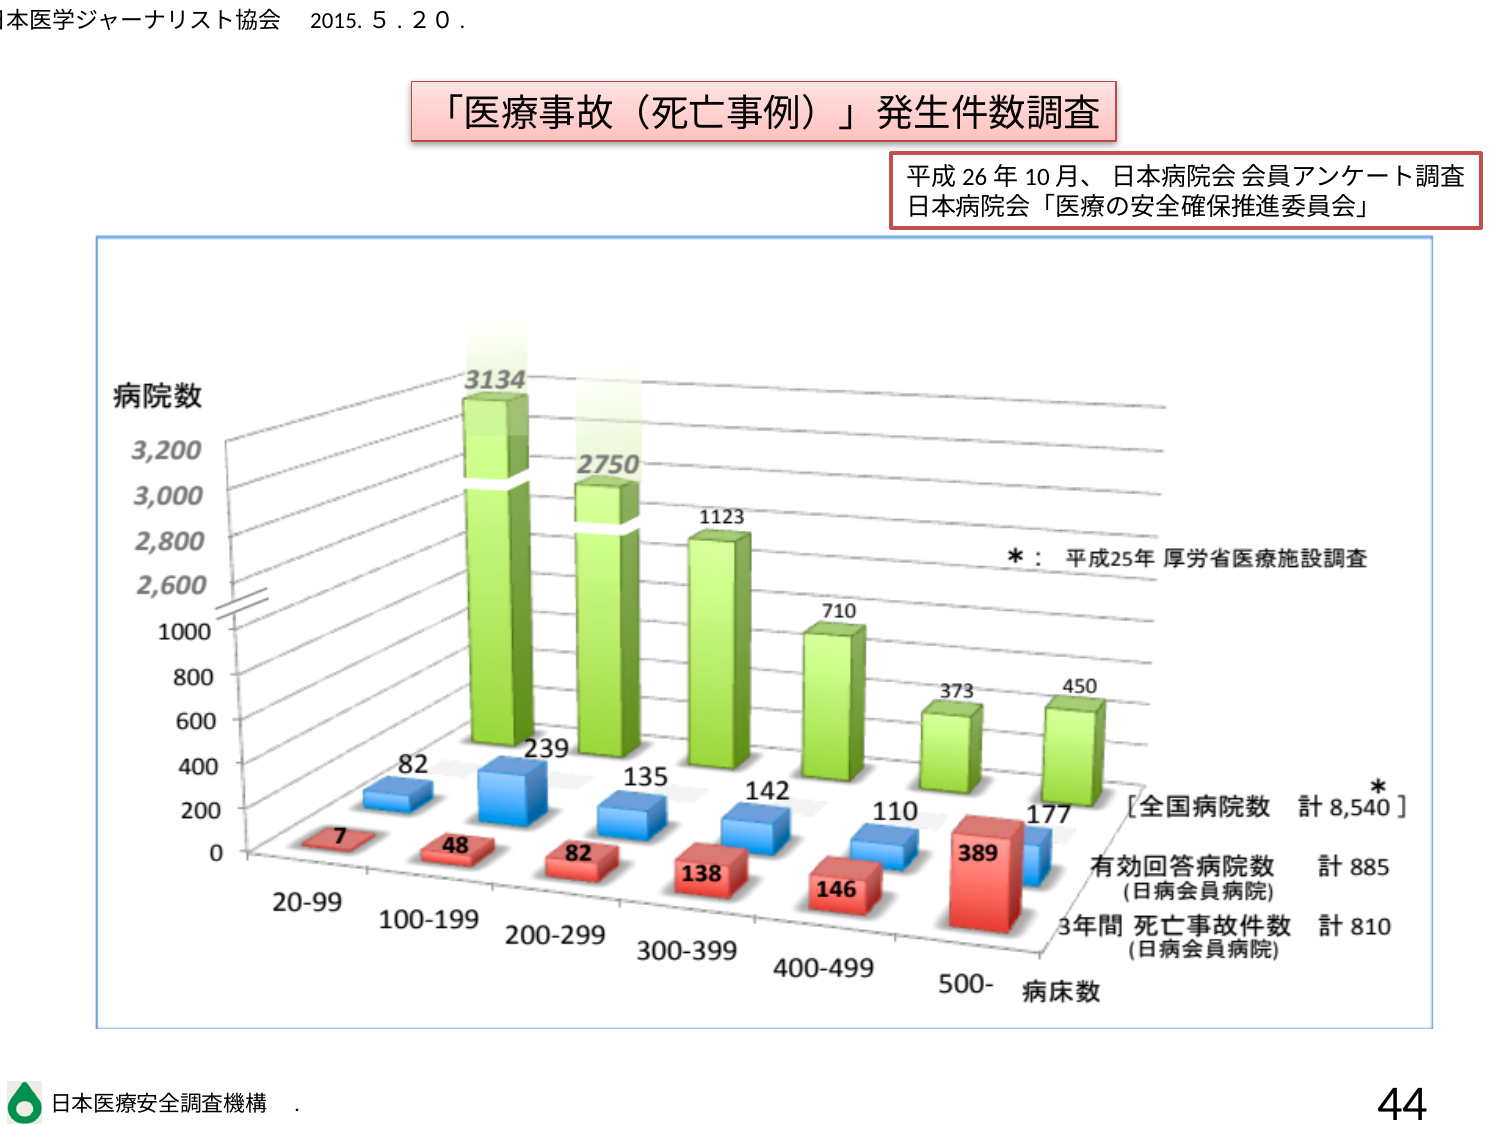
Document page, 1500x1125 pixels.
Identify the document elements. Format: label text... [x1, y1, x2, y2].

picture [7, 1081, 42, 1124]
text_box 平成26年10月、 日本病院会 会員アンケート調査 日本病院会「医療の安全確保推進委員会」 [889, 151, 1483, 230]
picture [95, 234, 1434, 1030]
text_box 「医療事故（死亡事例）」発生件数調査 [411, 81, 1117, 142]
